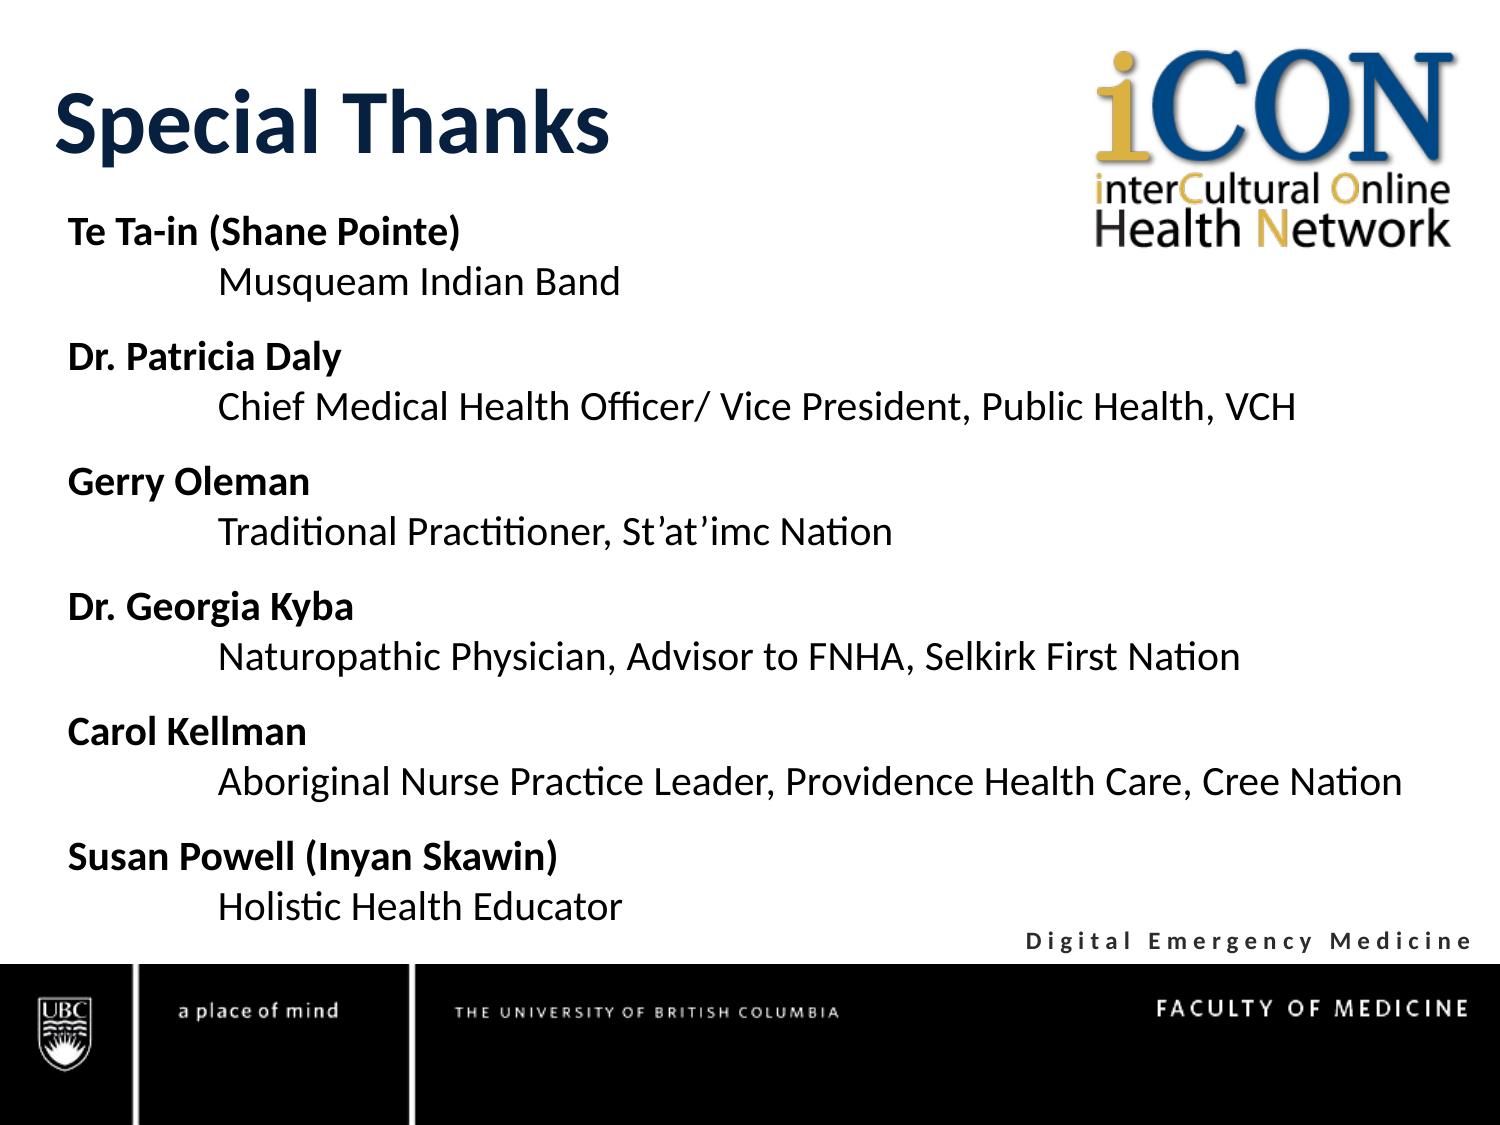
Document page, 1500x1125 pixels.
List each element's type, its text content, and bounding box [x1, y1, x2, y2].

text_box Te Ta-in (Shane Pointe) Musqueam Indian Band Dr. Patricia Daly Chief Medical Health Officer/ Vice President, Public Health, VCH Gerry Oleman Traditional Practitioner, St’at’imc Nation Dr. Georgia Kyba Naturopathic Physician, Advisor to FNHA, Selkirk First Nation Carol Kellman Aboriginal Nurse Practice Leader, Providence Health Care, Cree Nation Susan Powell (Inyan Skawin) Holistic Health Educator [53, 196, 1491, 987]
text_box Digital Emergency Medicine [996, 917, 1500, 962]
picture [0, 964, 1500, 1125]
list Special Thanks [39, 54, 1240, 197]
picture [1050, 0, 1500, 292]
